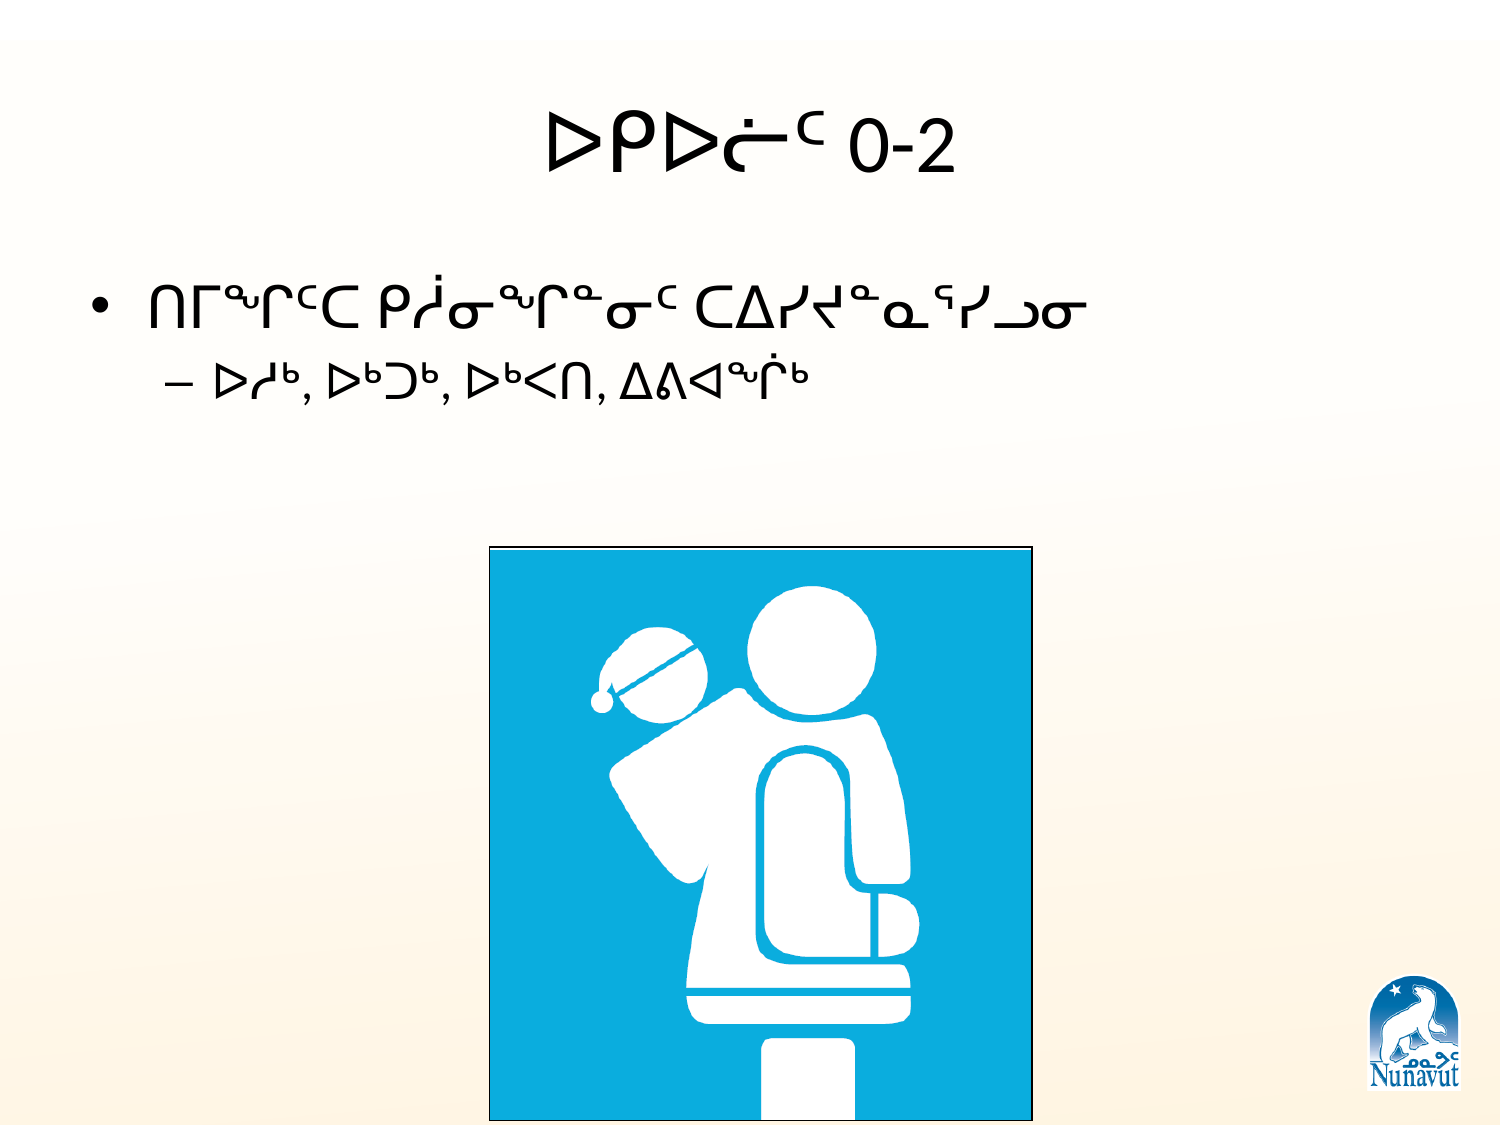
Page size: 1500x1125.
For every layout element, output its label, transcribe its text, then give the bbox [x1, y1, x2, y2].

picture [0, 0, 1500, 1125]
title ᐅᑭᐅᓖᑦ 0-2 [75, 45, 1425, 233]
list ᑎᒥᖏᑦᑕ ᑭᓲᓂᖏᓐᓂᑦ ᑕᐃᓯᔪᓐᓇᕐᓯᓗᓂ ᐅᓱᒃ, ᐅᒃᑐᒃ, ᐅᒃᐸᑎ, ᐃᕕᐊᖐᒃ [75, 262, 1425, 1005]
